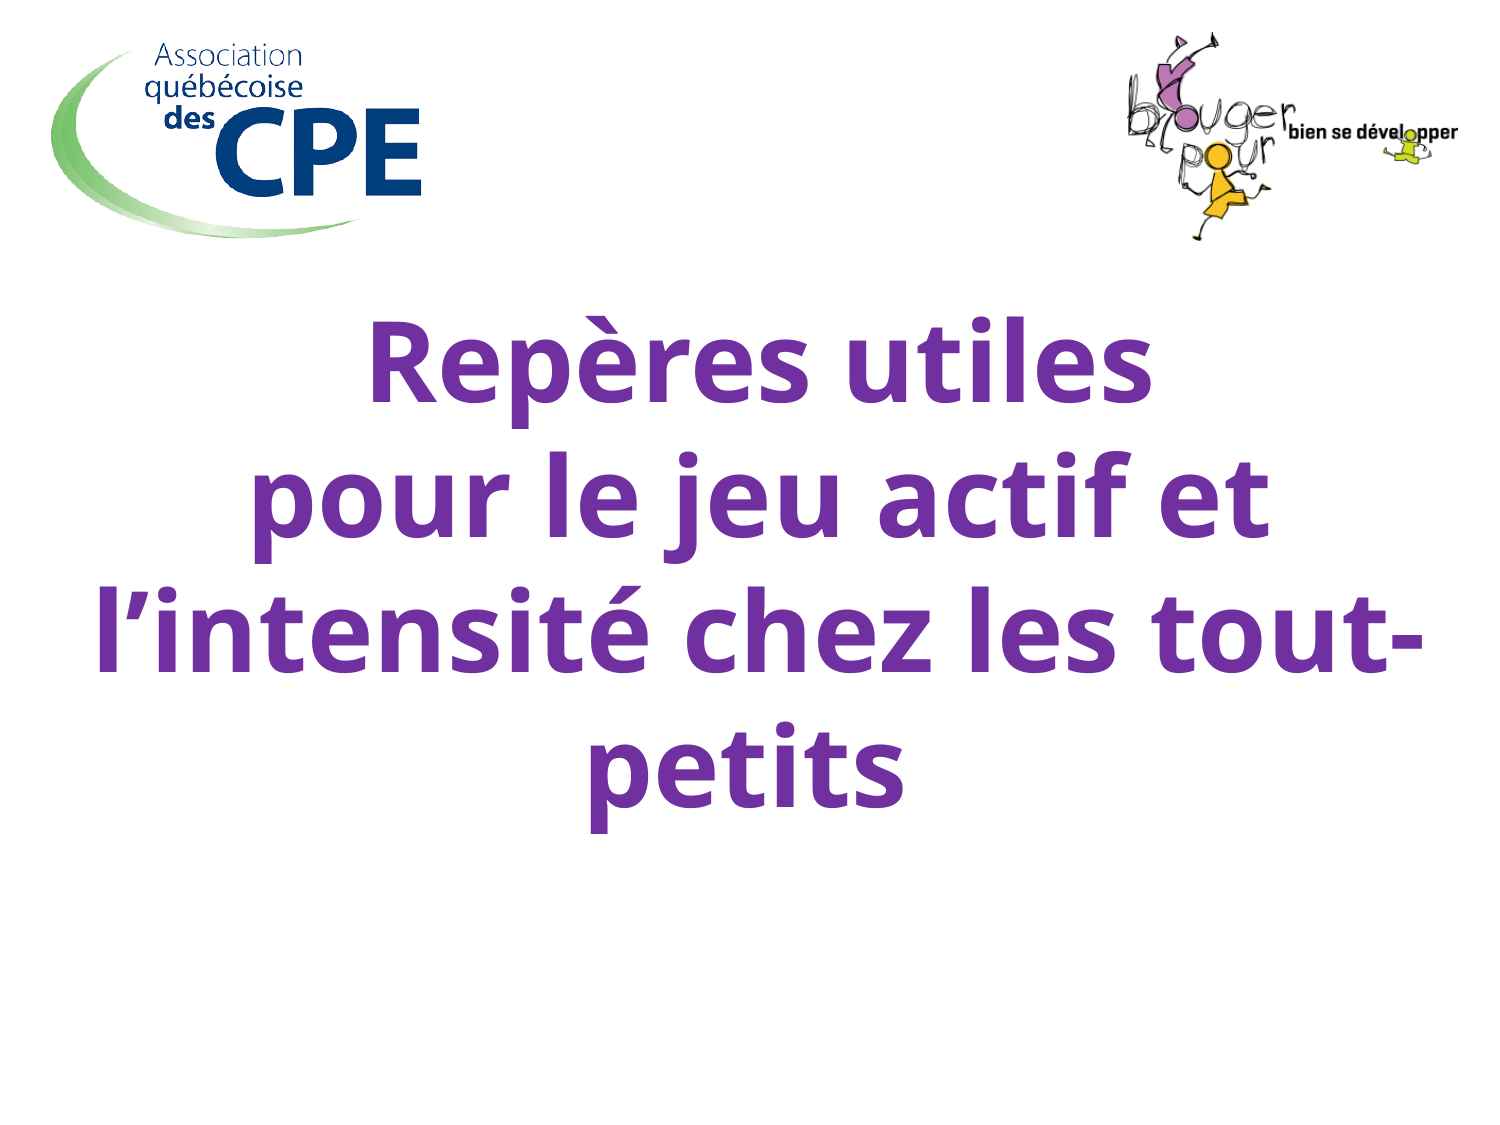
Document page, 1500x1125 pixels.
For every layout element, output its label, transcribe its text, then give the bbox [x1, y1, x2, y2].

picture [35, 32, 436, 249]
picture [1126, 32, 1458, 241]
title Repères utiles pour le jeu actif et l’intensité chez les tout-petits [61, 120, 1458, 1001]
